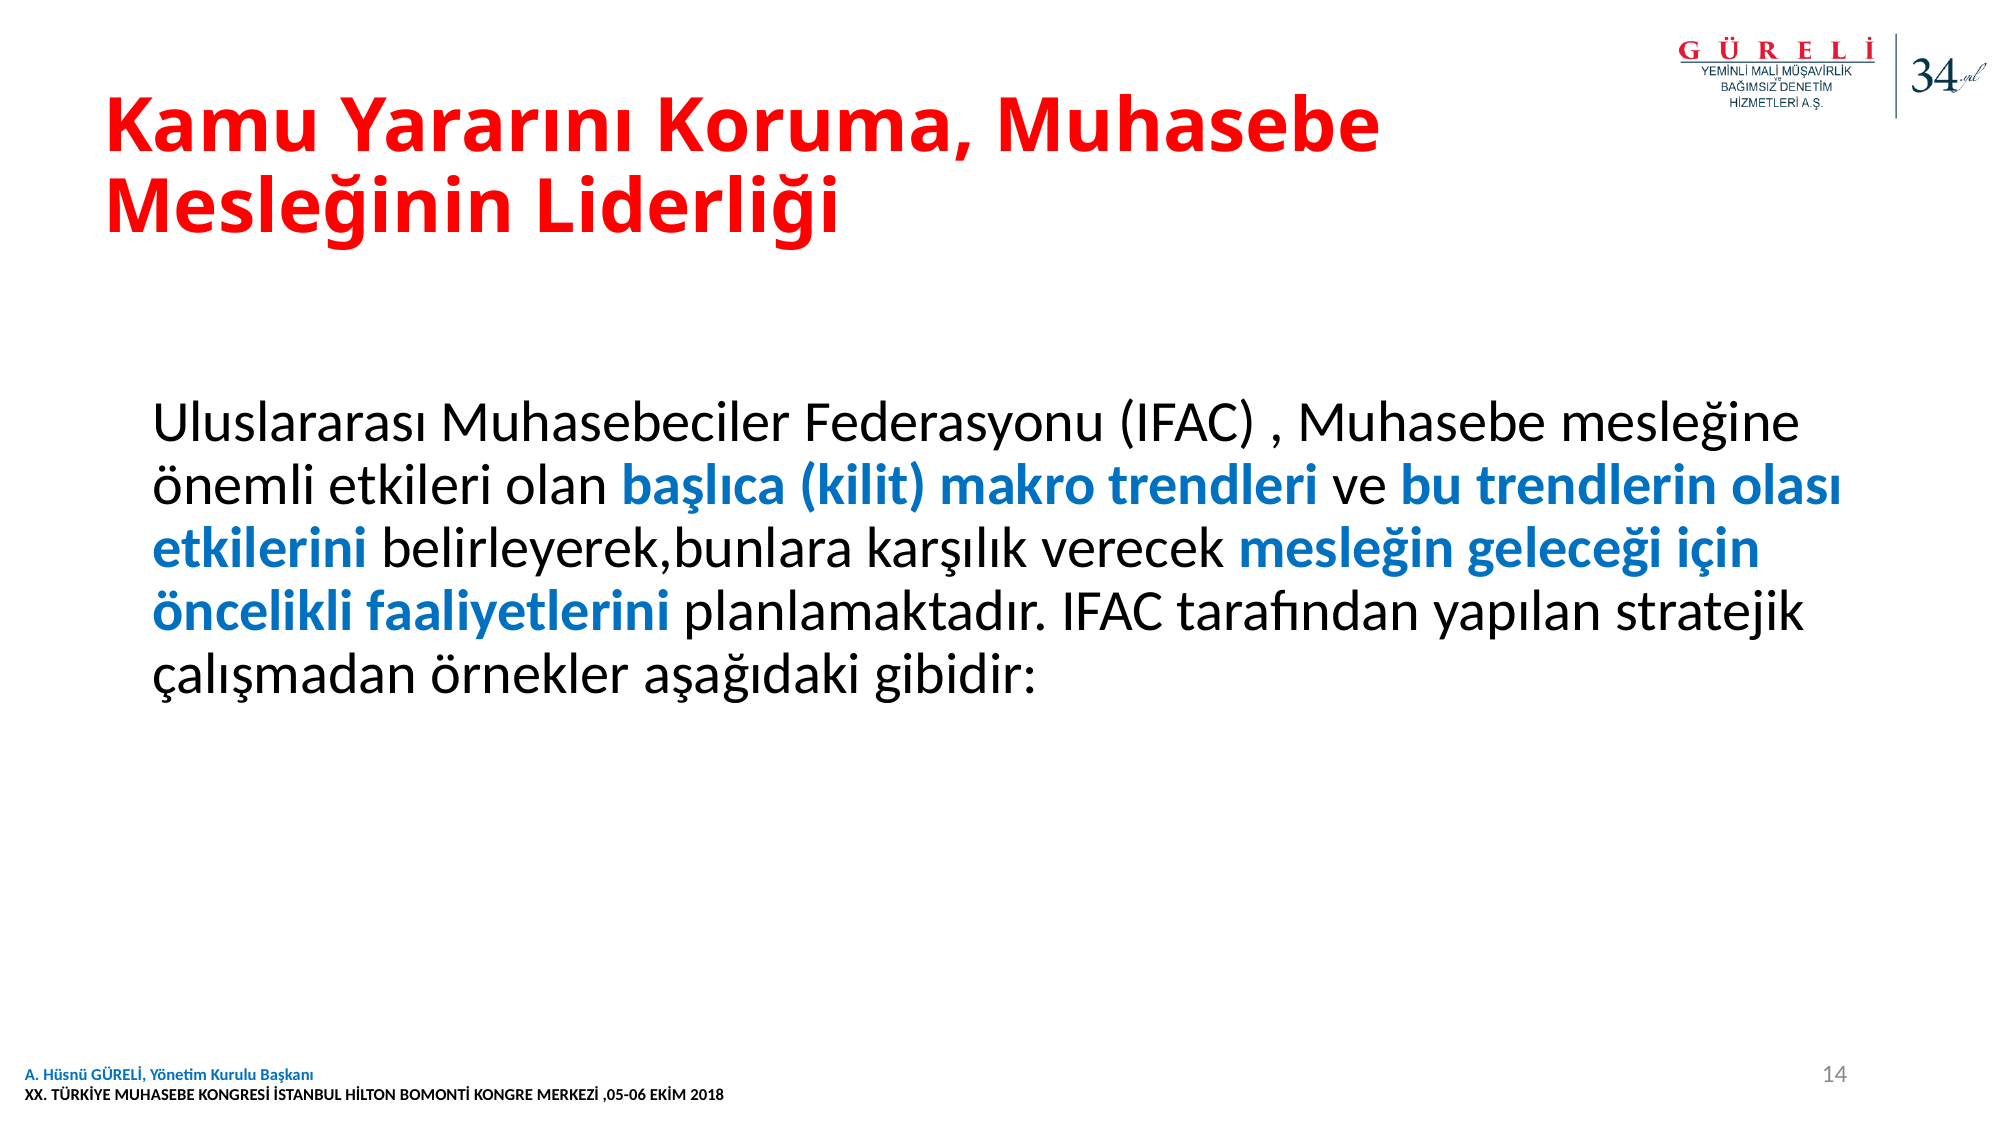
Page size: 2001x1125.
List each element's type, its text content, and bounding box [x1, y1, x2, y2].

title Kamu Yararını Koruma, Muhasebe Mesleğinin Liderliği [88, 113, 1814, 222]
picture [1653, 12, 1997, 137]
list Uluslararası Muhasebeciler Federasyonu (IFAC) , Muhasebe mesleğine önemli etkileri olan başlıca (kilit) makro trendleri ve bu trendlerin olası etkilerini belirleyerek,bunlara karşılık verecek mesleğin geleceği için öncelikli faaliyetlerini planlamaktadır. IFAC tarafından yapılan stratejik çalışmadan örnekler aşağıdaki gibidir: [137, 167, 1863, 1014]
slide_number 14 [1412, 1042, 1863, 1103]
